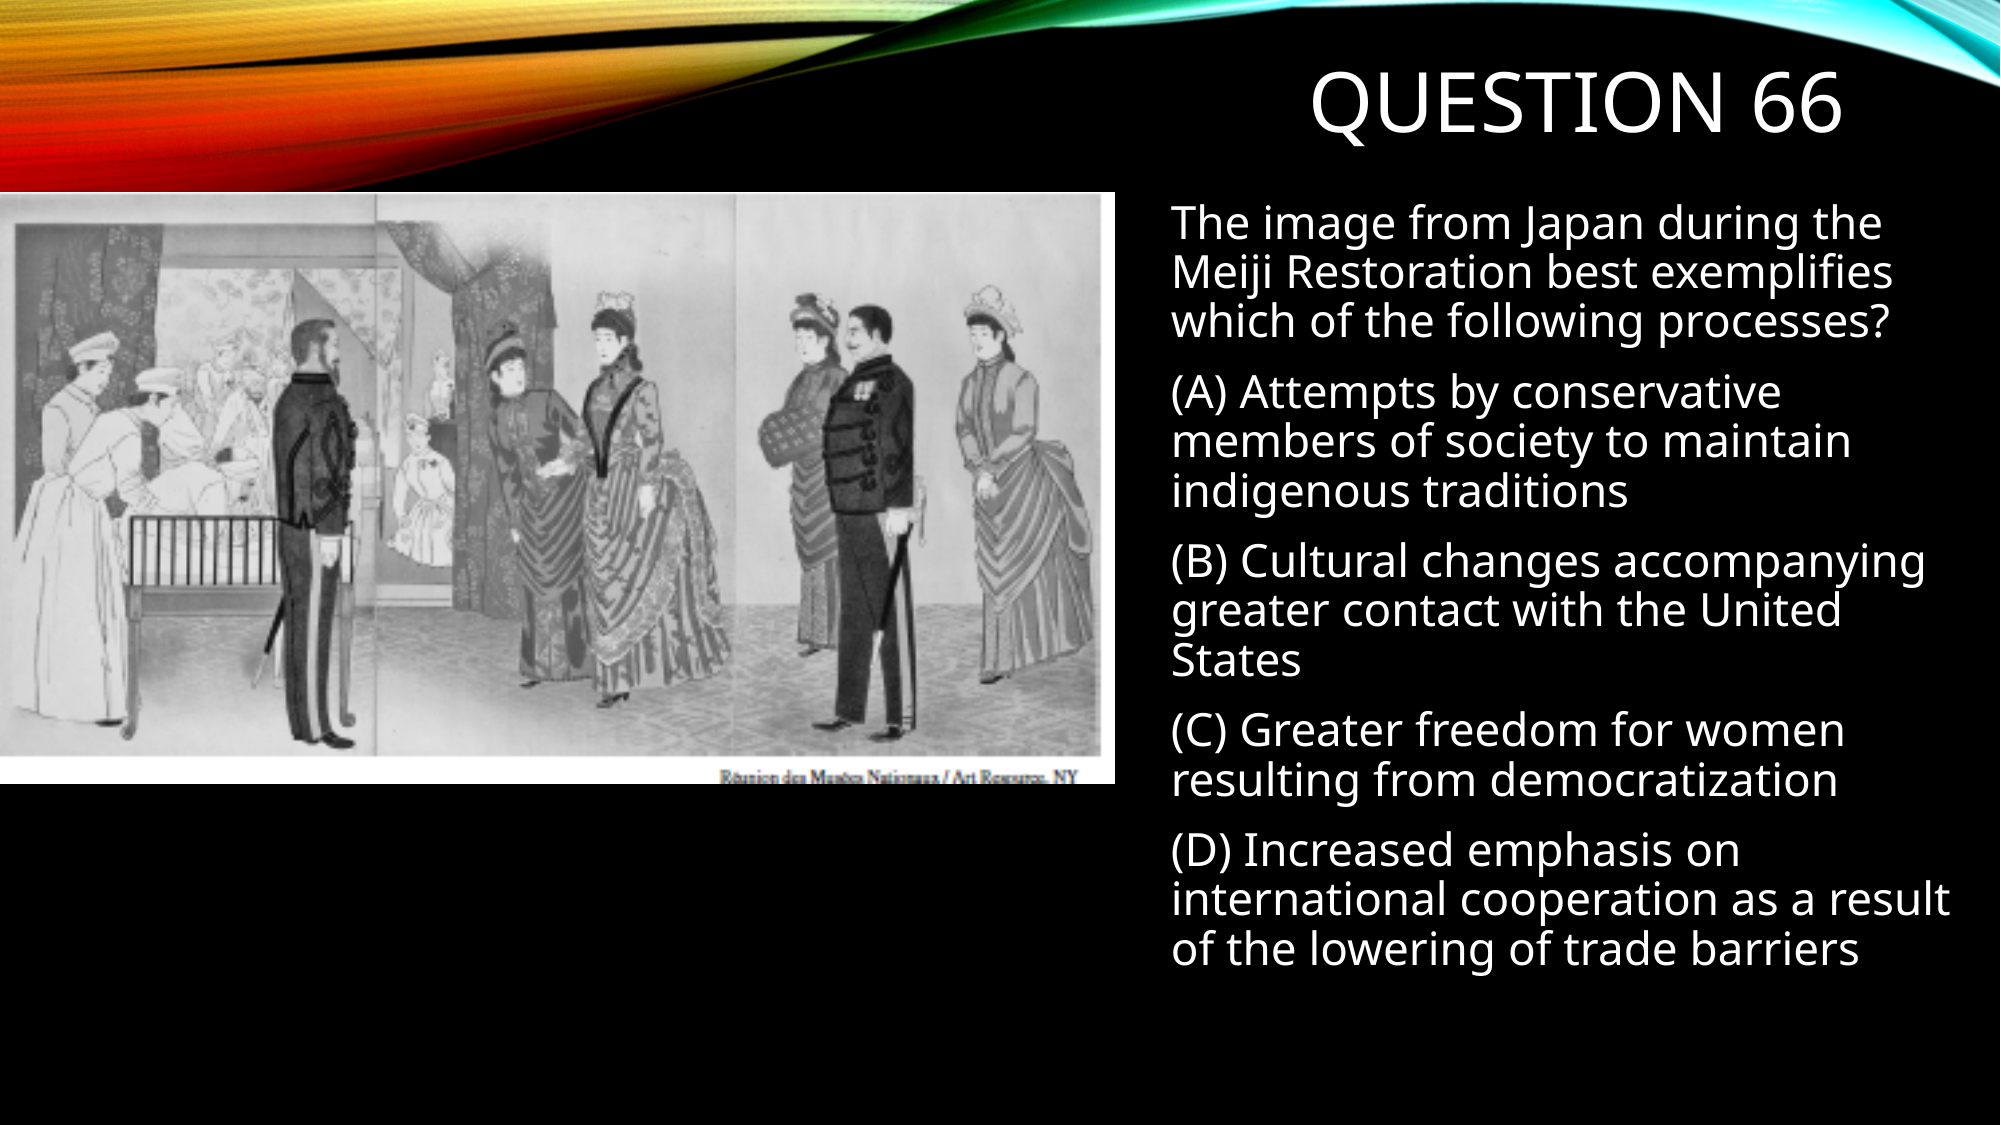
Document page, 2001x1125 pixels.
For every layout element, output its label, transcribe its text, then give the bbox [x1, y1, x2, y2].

picture [0, 0, 1155, 785]
picture [1861, 0, 2000, 192]
list The image from Japan during the Meiji Restoration best exemplifies which of the following processes? (A) Attempts by conservative members of society to maintain indigenous traditions (B) Cultural changes accompanying greater contact with the United States (C) Greater freedom for women resulting from democratization (D) Increased emphasis on international cooperation as a result of the lowering of trade barriers [1155, 192, 2000, 1091]
title Question 66 [448, 0, 1861, 213]
